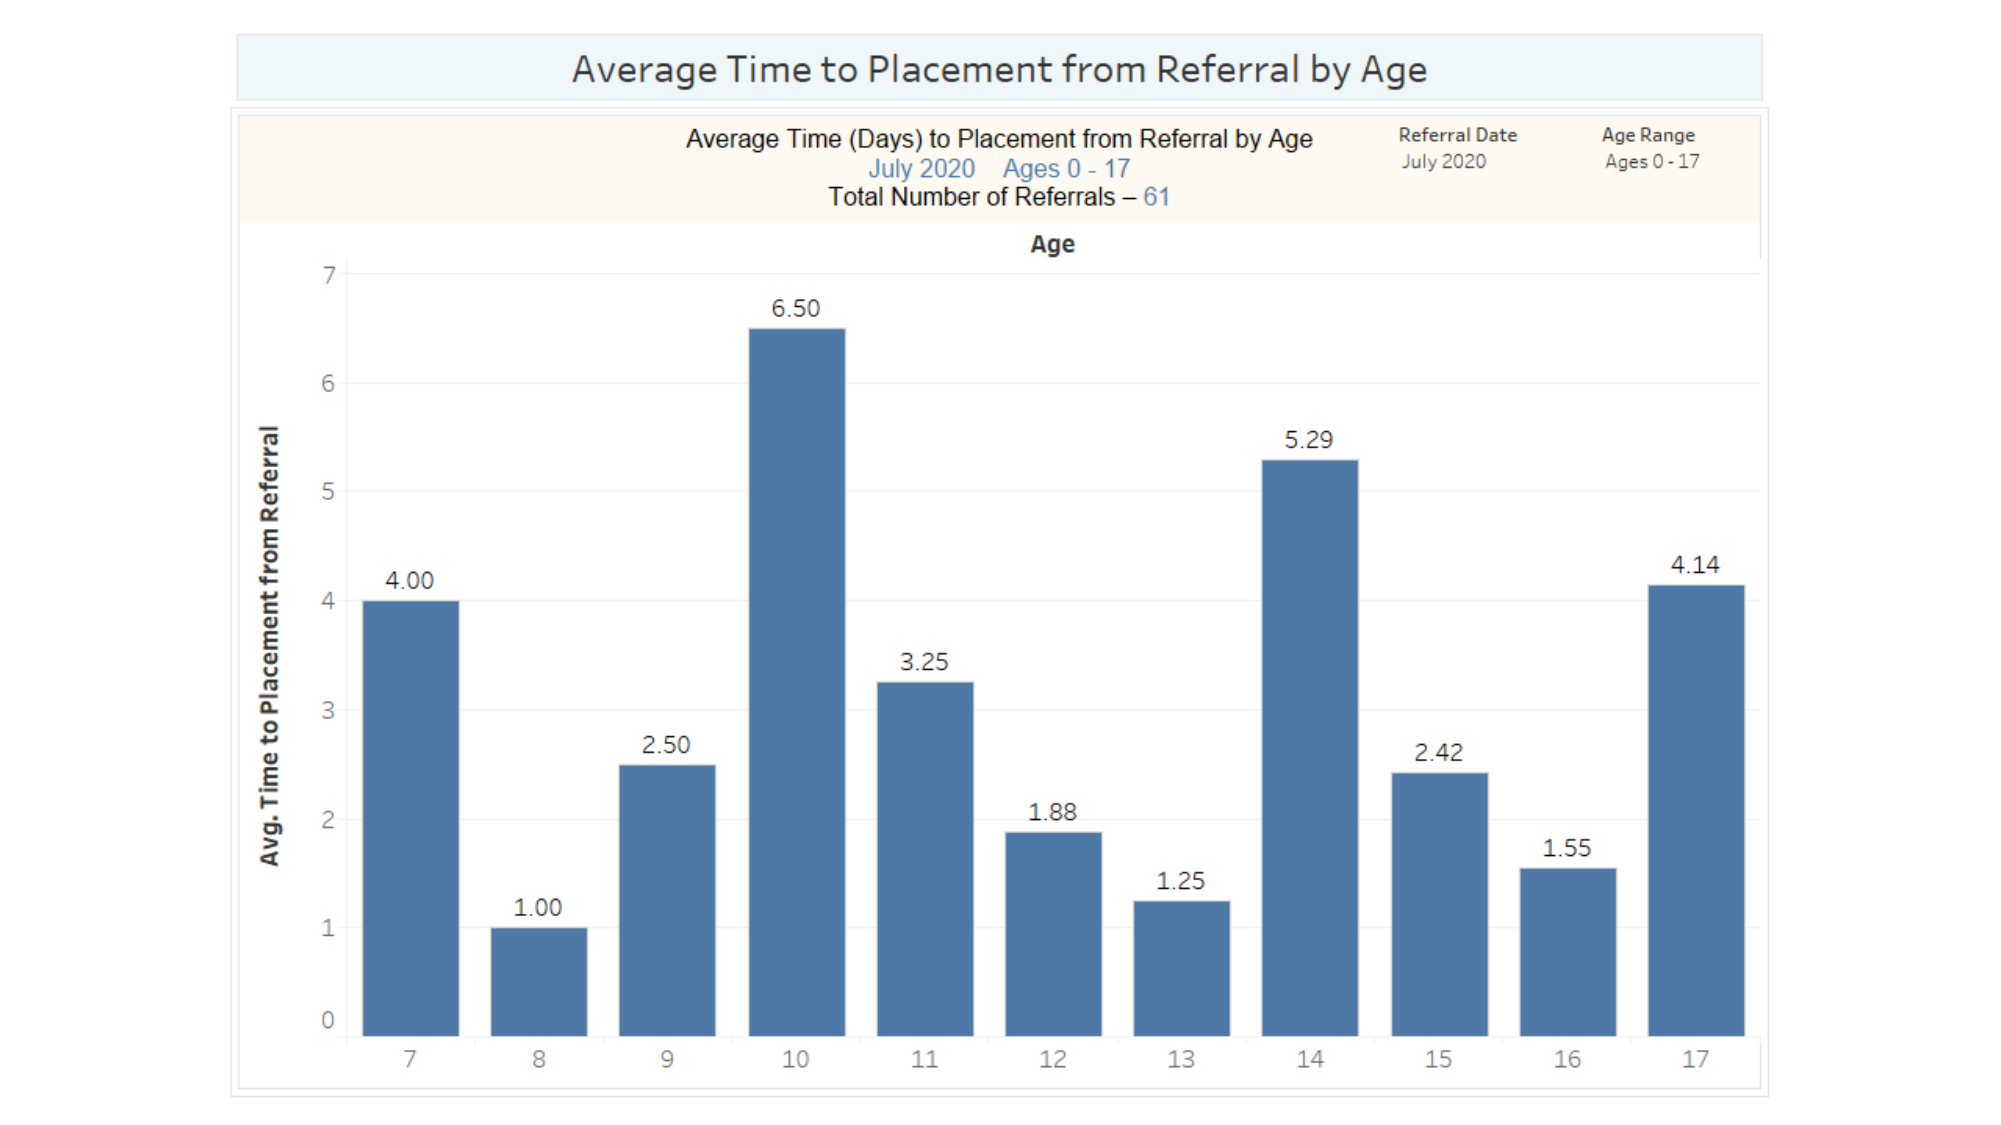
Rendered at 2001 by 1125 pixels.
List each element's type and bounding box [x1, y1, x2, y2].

picture [218, 15, 1782, 1110]
